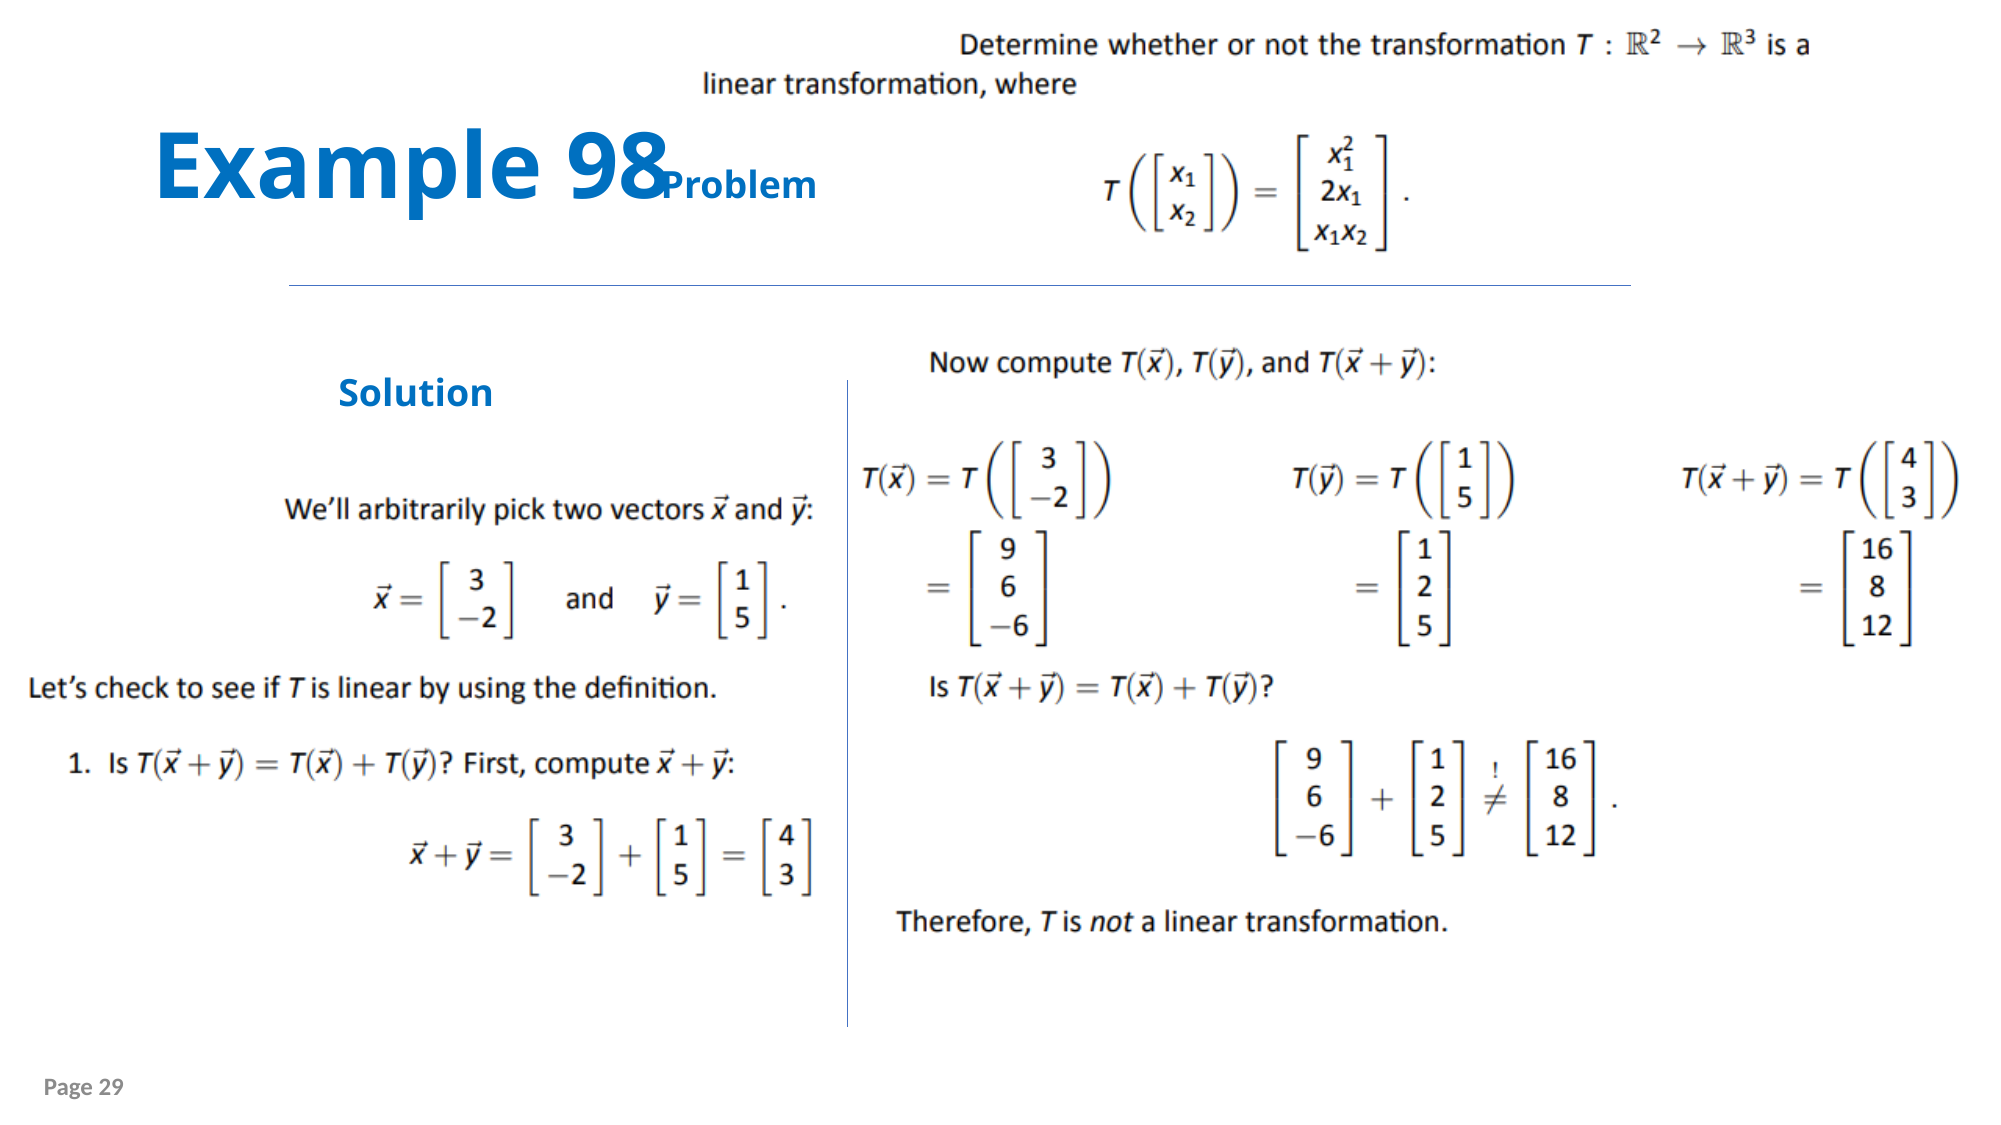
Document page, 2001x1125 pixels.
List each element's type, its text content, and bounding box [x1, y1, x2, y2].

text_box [697, 6, 1820, 256]
text_box Solution [323, 362, 510, 422]
picture [847, 338, 1970, 941]
title Example 98 [137, 59, 1863, 278]
slide_number Page 29 [28, 1055, 479, 1116]
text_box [13, 488, 819, 919]
text_box Problem [645, 153, 697, 214]
